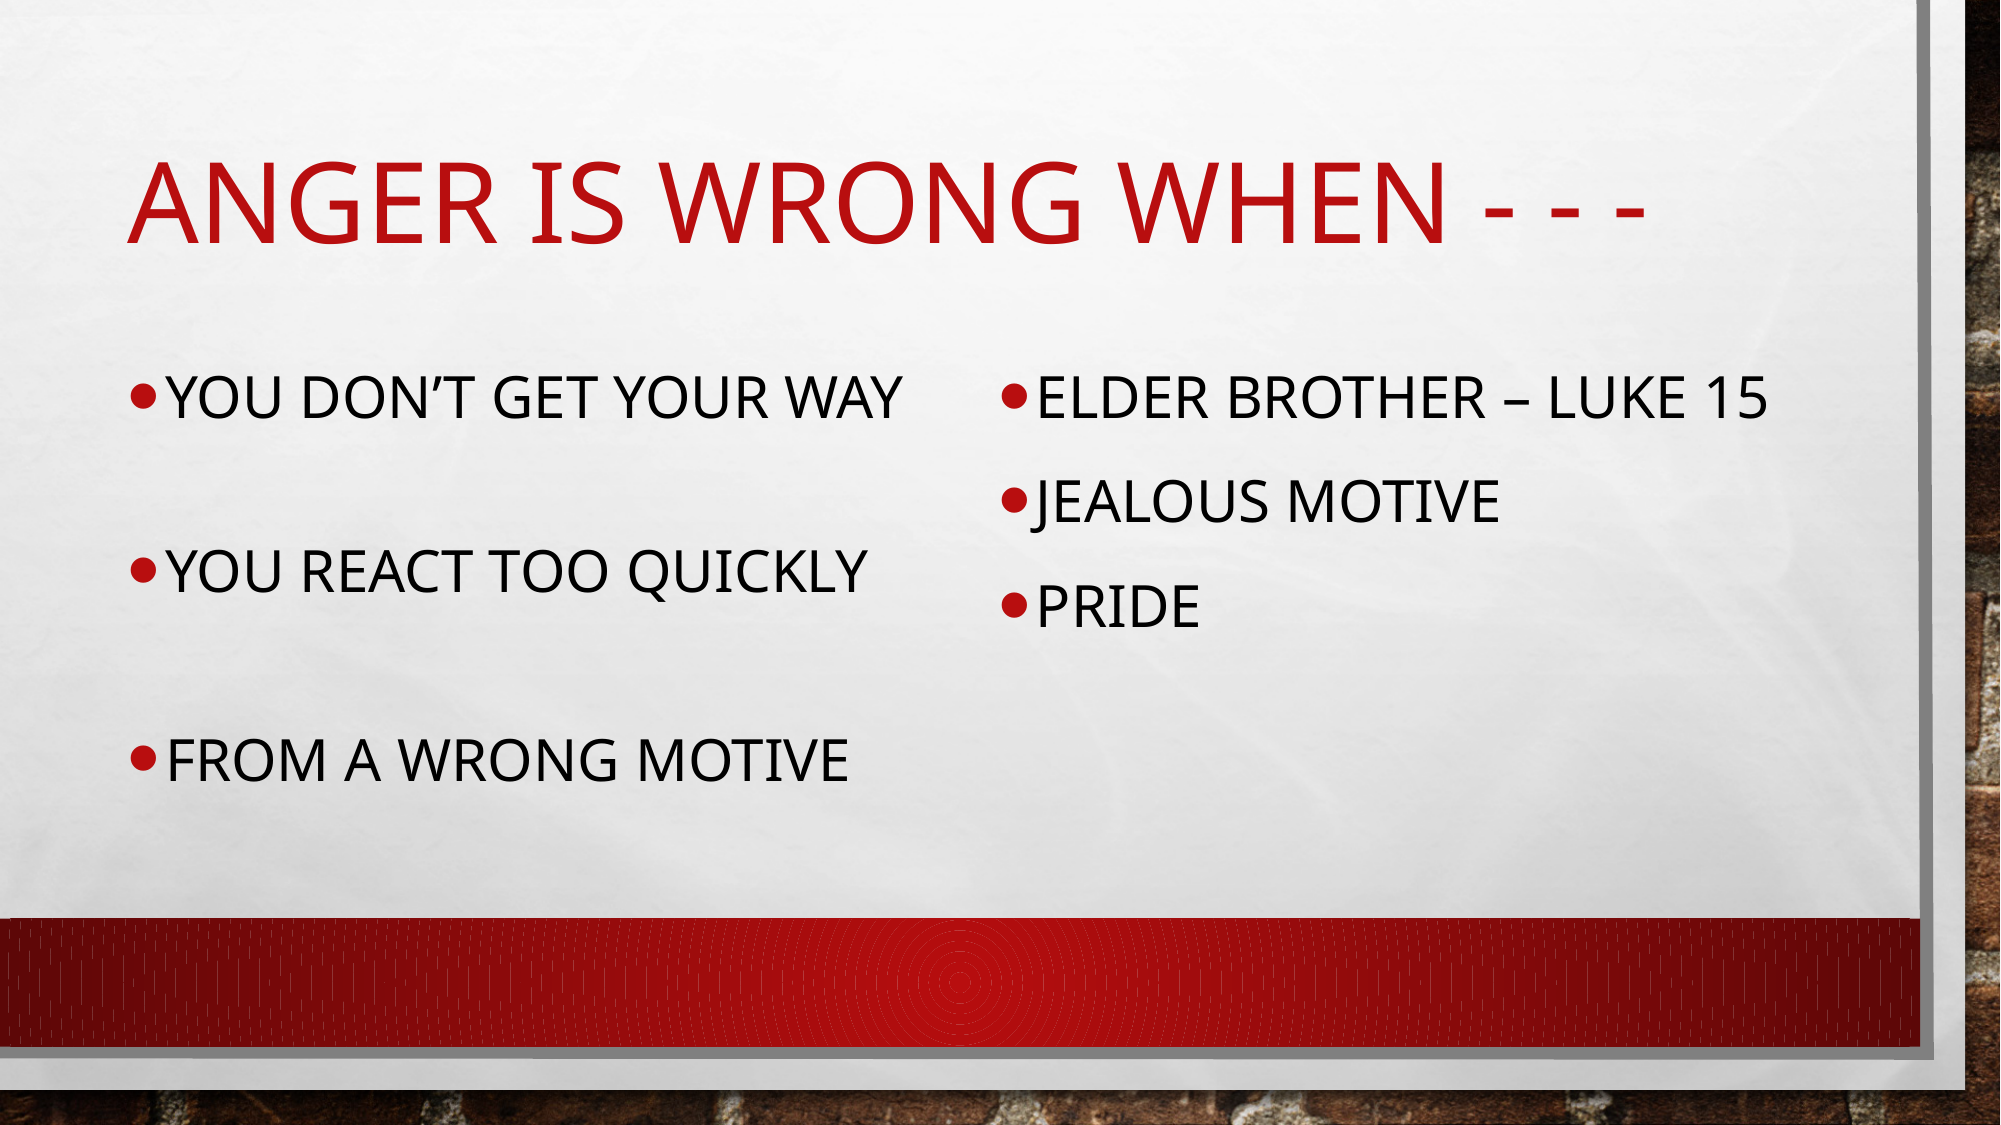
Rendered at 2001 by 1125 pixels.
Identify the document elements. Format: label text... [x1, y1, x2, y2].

list Elder brother – Luke 15 Jealous motive Pride [983, 338, 1818, 882]
list You don’t get your way You react too quickly From a wrong motive [112, 338, 948, 882]
picture [0, 0, 2000, 1125]
title Anger is wrong when - - - [112, 112, 1818, 303]
